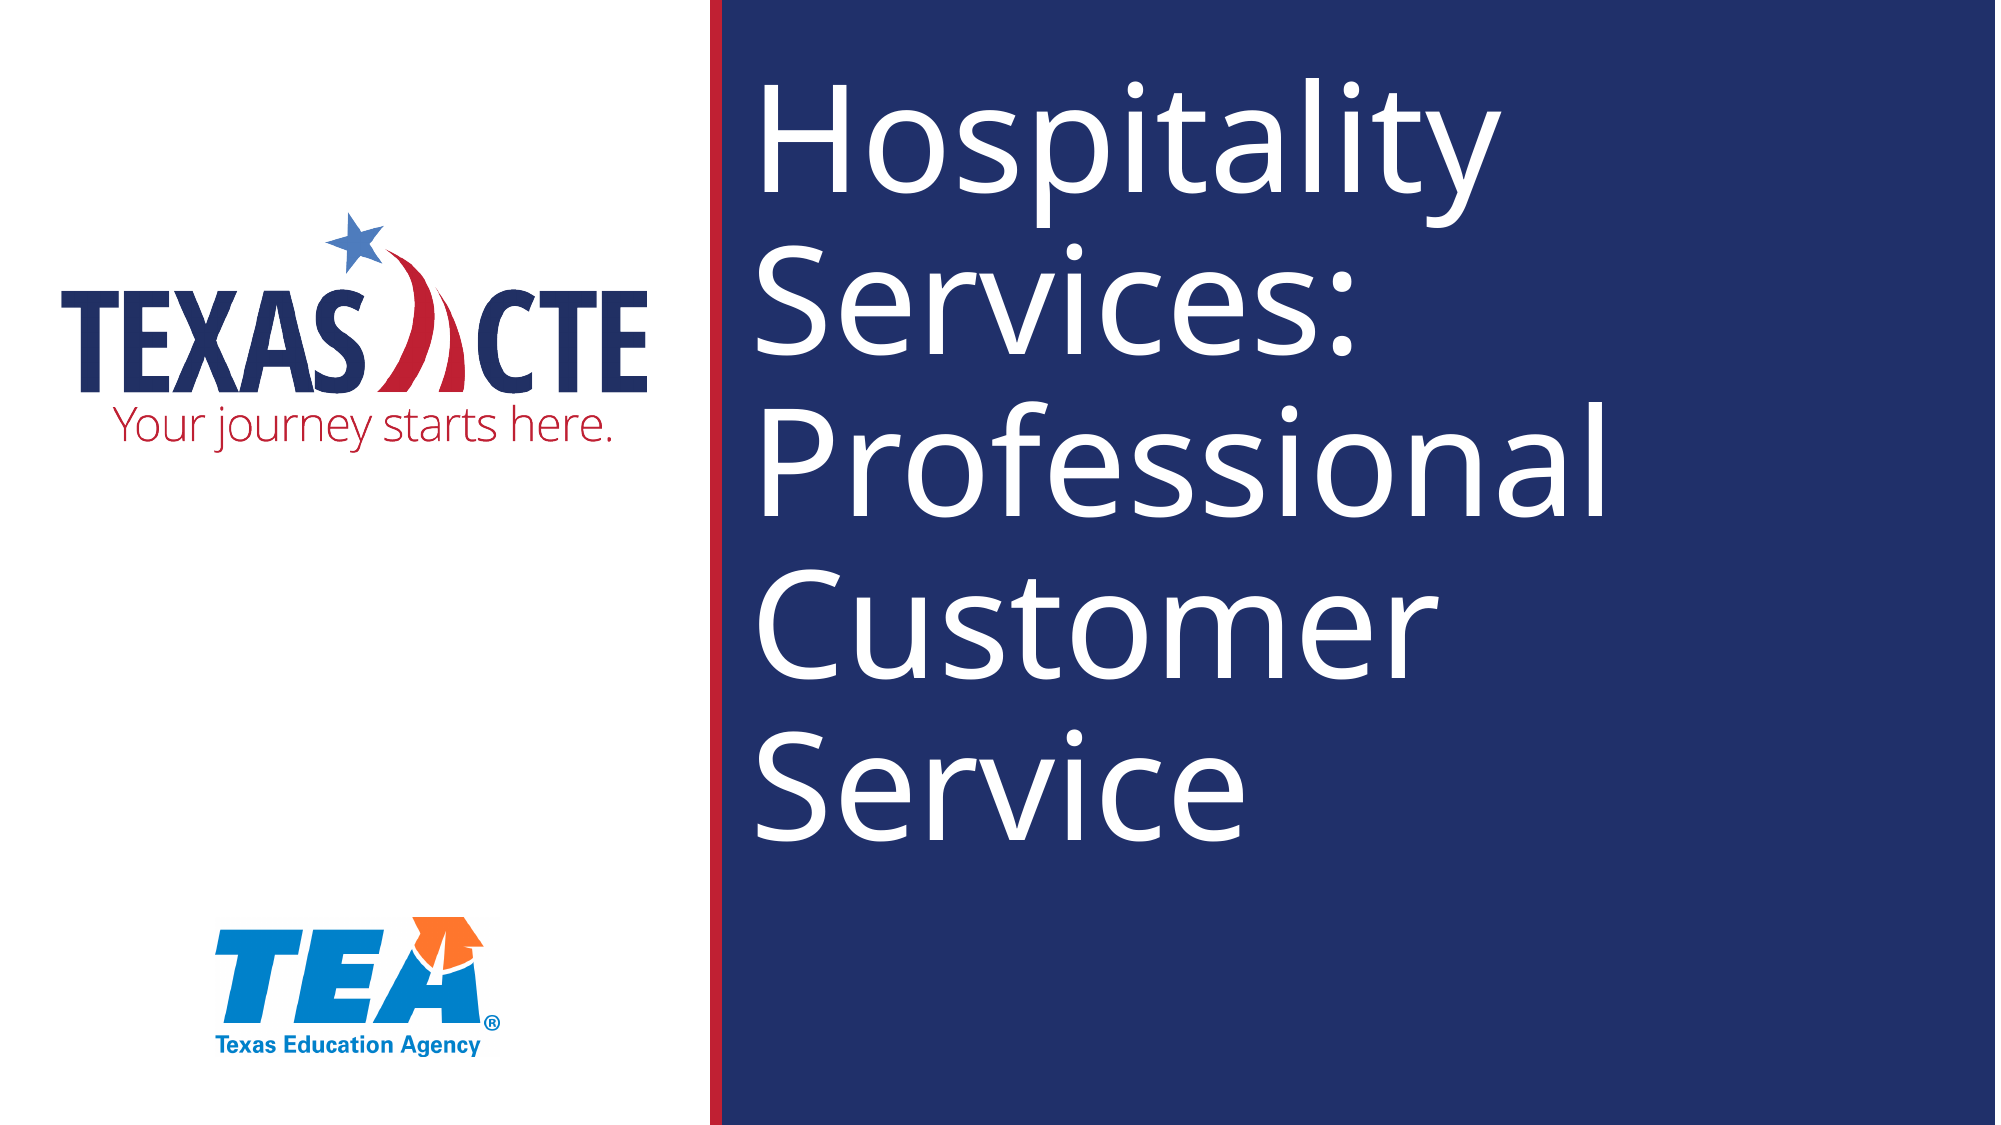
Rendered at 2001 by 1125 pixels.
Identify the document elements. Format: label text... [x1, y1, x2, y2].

picture [215, 917, 500, 1057]
title Hospitality Services: Professional Customer Service [735, 188, 1960, 749]
picture [61, 212, 647, 453]
